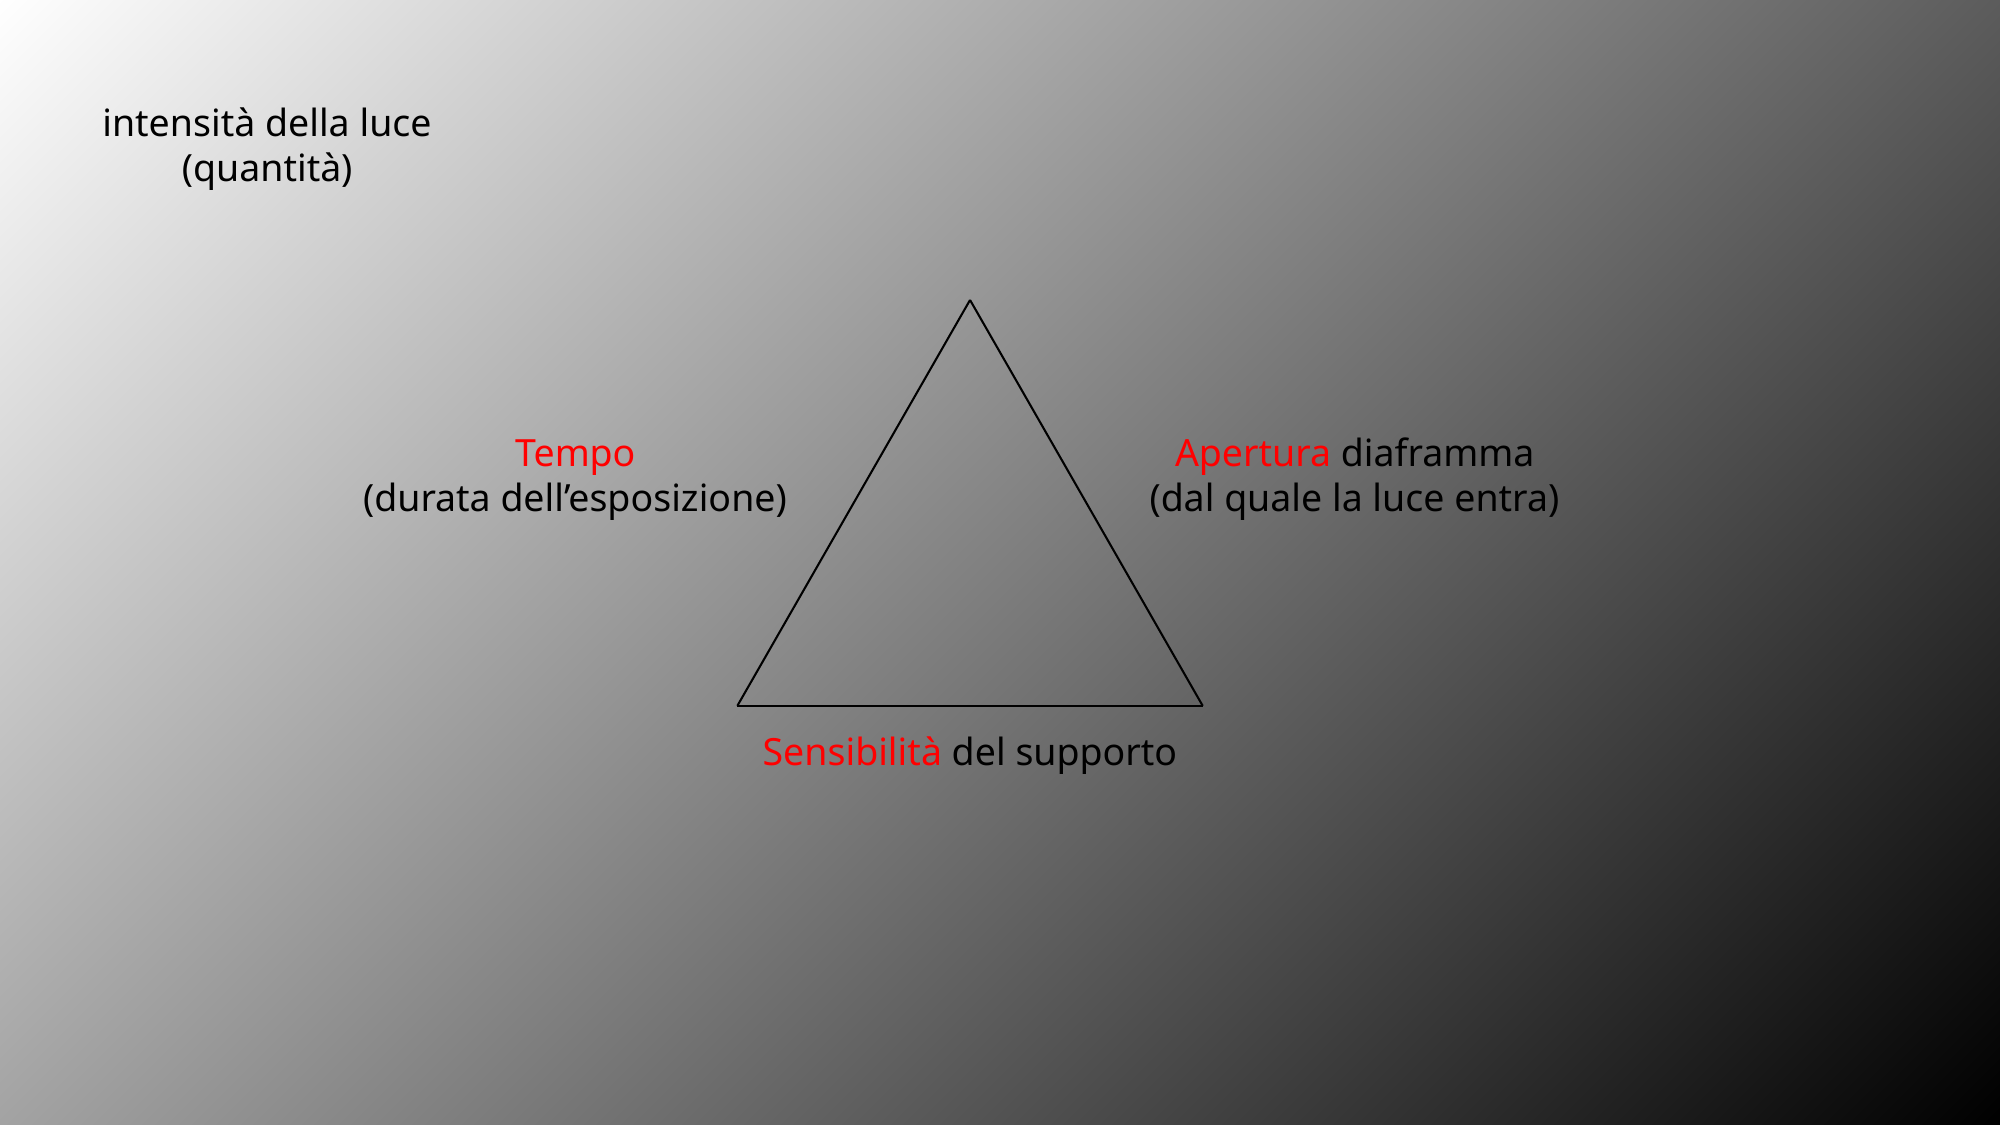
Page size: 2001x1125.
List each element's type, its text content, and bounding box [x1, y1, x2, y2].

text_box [737, 299, 970, 705]
text_box intensità della luce (quantità) [87, 91, 448, 196]
text_box Tempo (durata dell’esposizione) [348, 421, 737, 527]
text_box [970, 299, 1203, 705]
text_box Sensibilità del supporto [737, 720, 1203, 781]
text_box Apertura diaframma (dal quale la luce entra) [1203, 421, 1607, 527]
